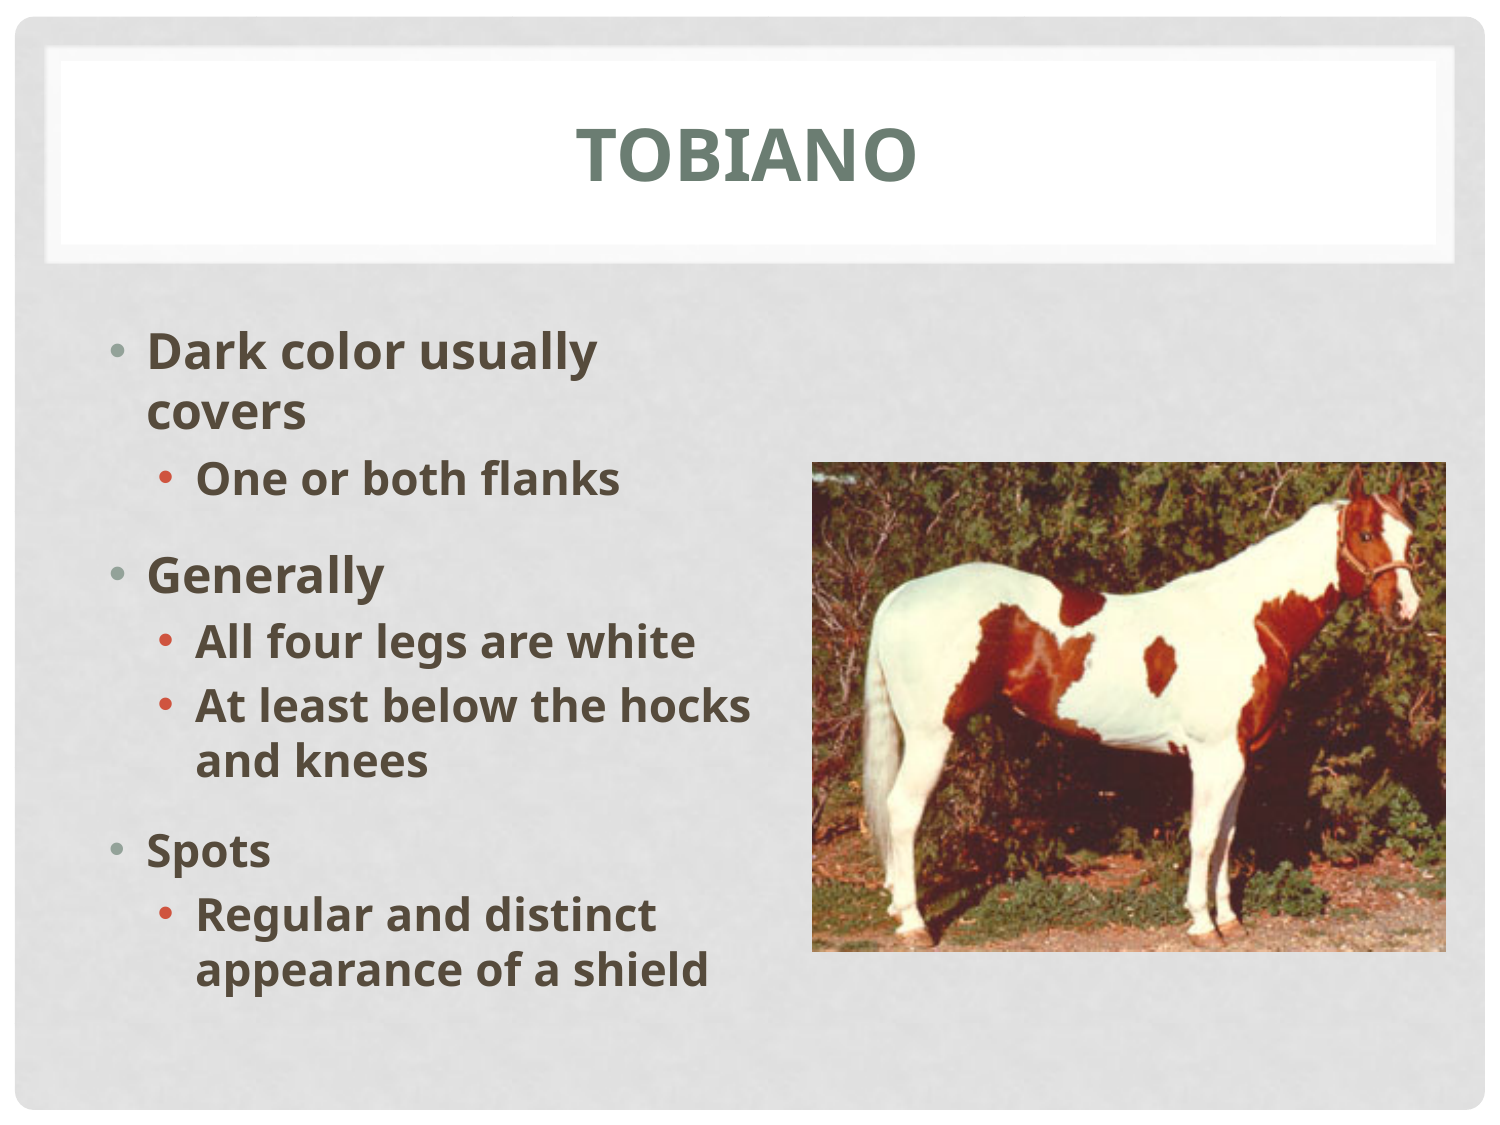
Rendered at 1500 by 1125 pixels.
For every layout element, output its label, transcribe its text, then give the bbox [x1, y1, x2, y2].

list Dark color usually covers One or both flanks Generally All four legs are white At least below the hocks and knees Spots Regular and distinct appearance of a shield [75, 312, 788, 1100]
picture [812, 462, 1446, 953]
title Tobiano [69, 66, 1425, 238]
